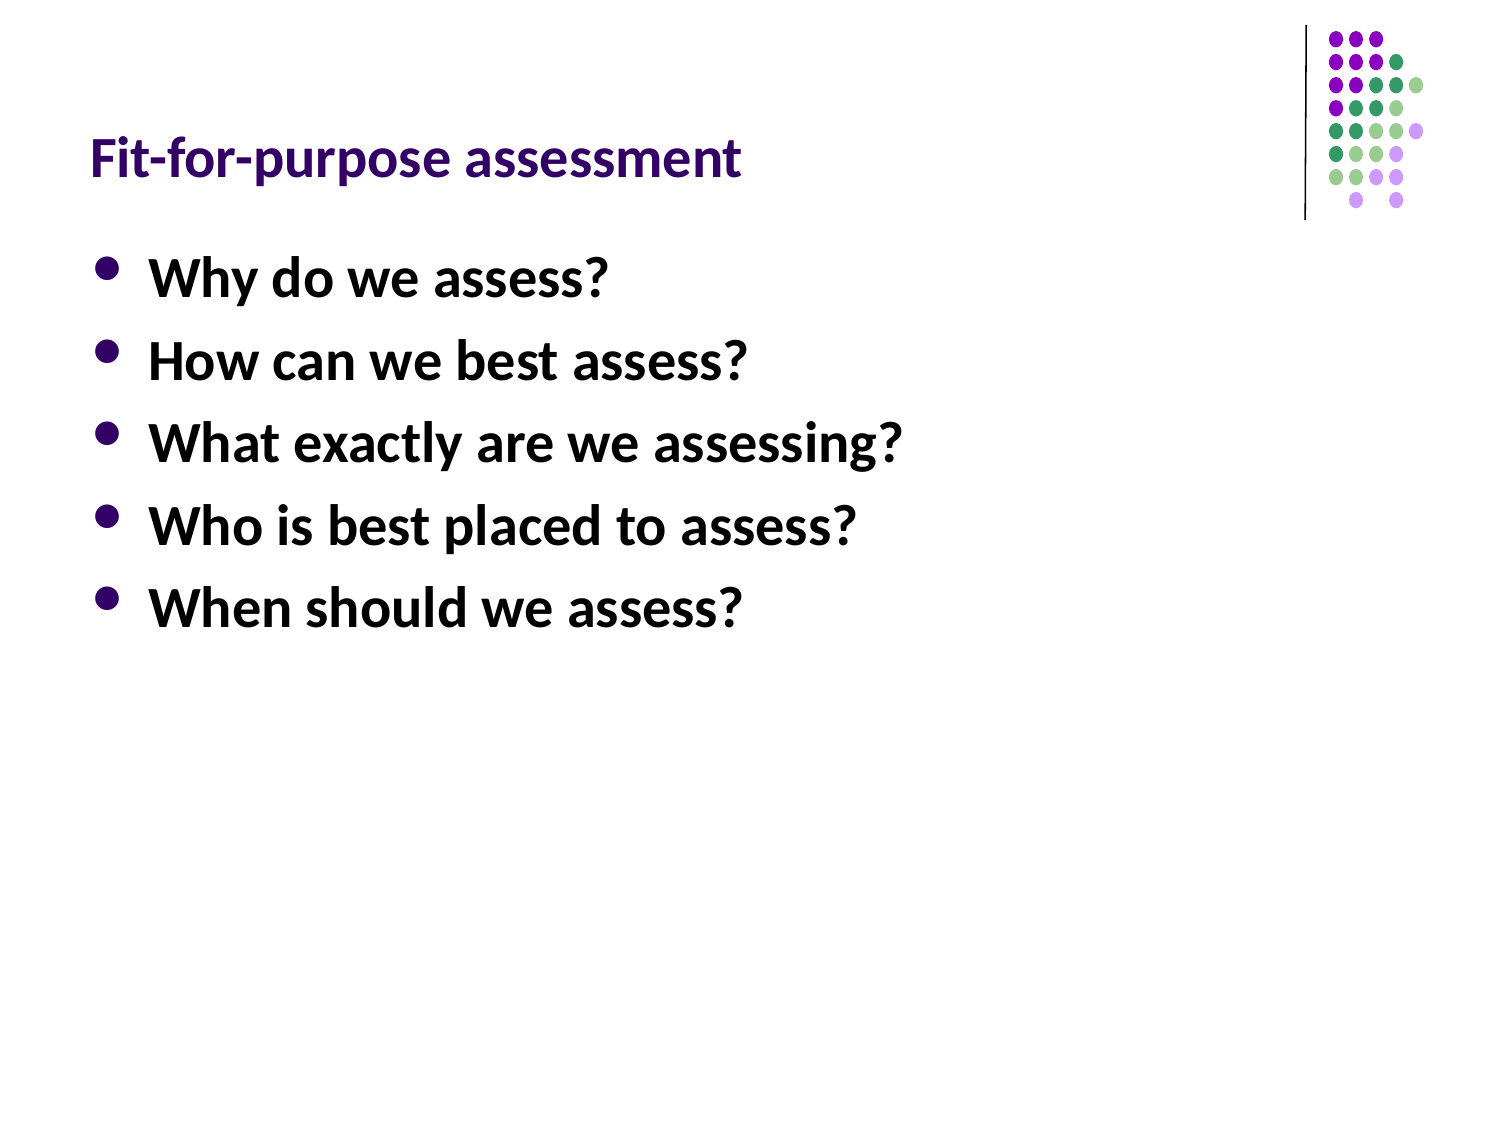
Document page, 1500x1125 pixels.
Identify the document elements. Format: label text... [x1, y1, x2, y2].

title Fit-for-purpose assessment [74, 19, 1313, 197]
list Why do we assess? How can we best assess? What exactly are we assessing? Who is best placed to assess? When should we assess? [76, 231, 1428, 1018]
